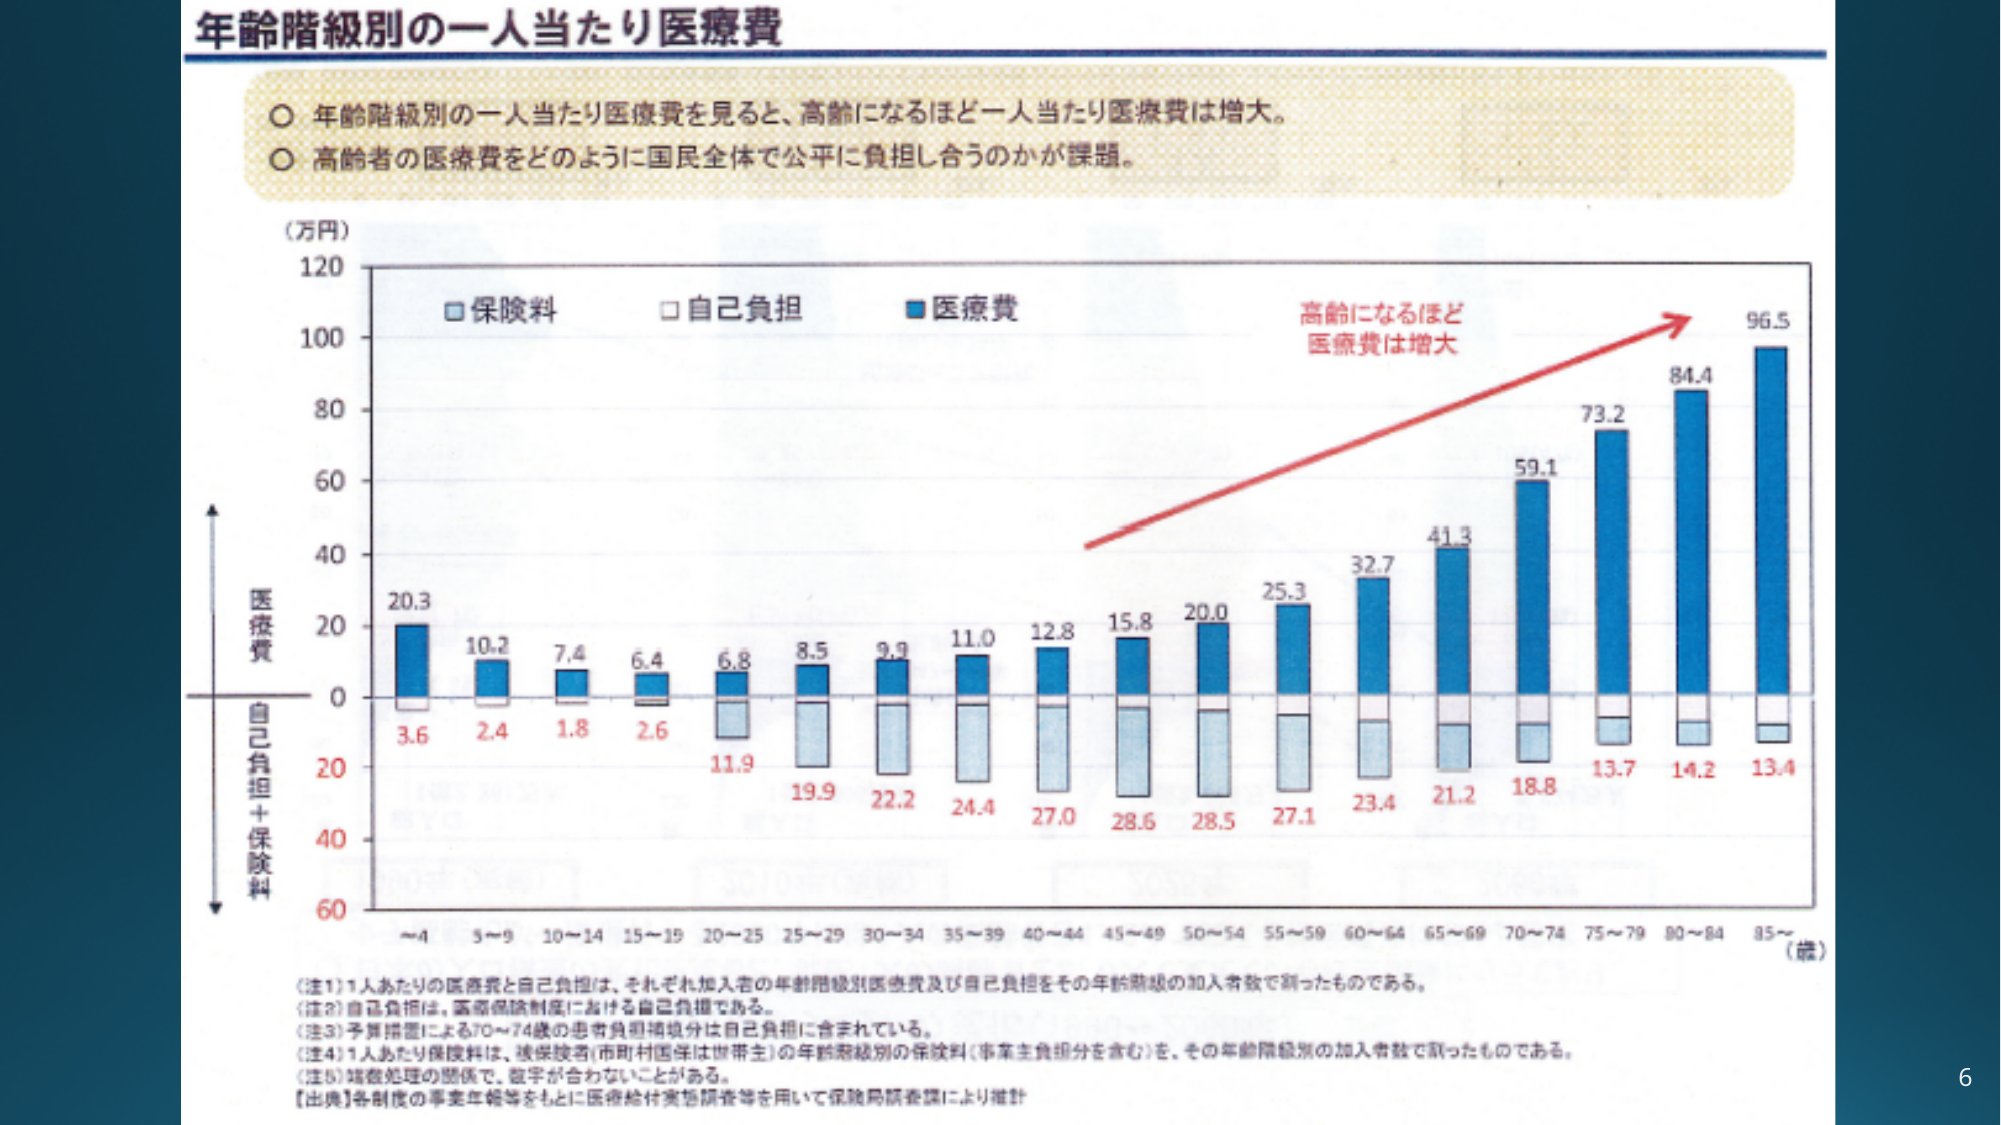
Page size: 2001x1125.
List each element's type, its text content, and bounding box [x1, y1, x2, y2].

slide_number 6 [1836, 1048, 1988, 1109]
picture [0, 0, 2001, 1125]
